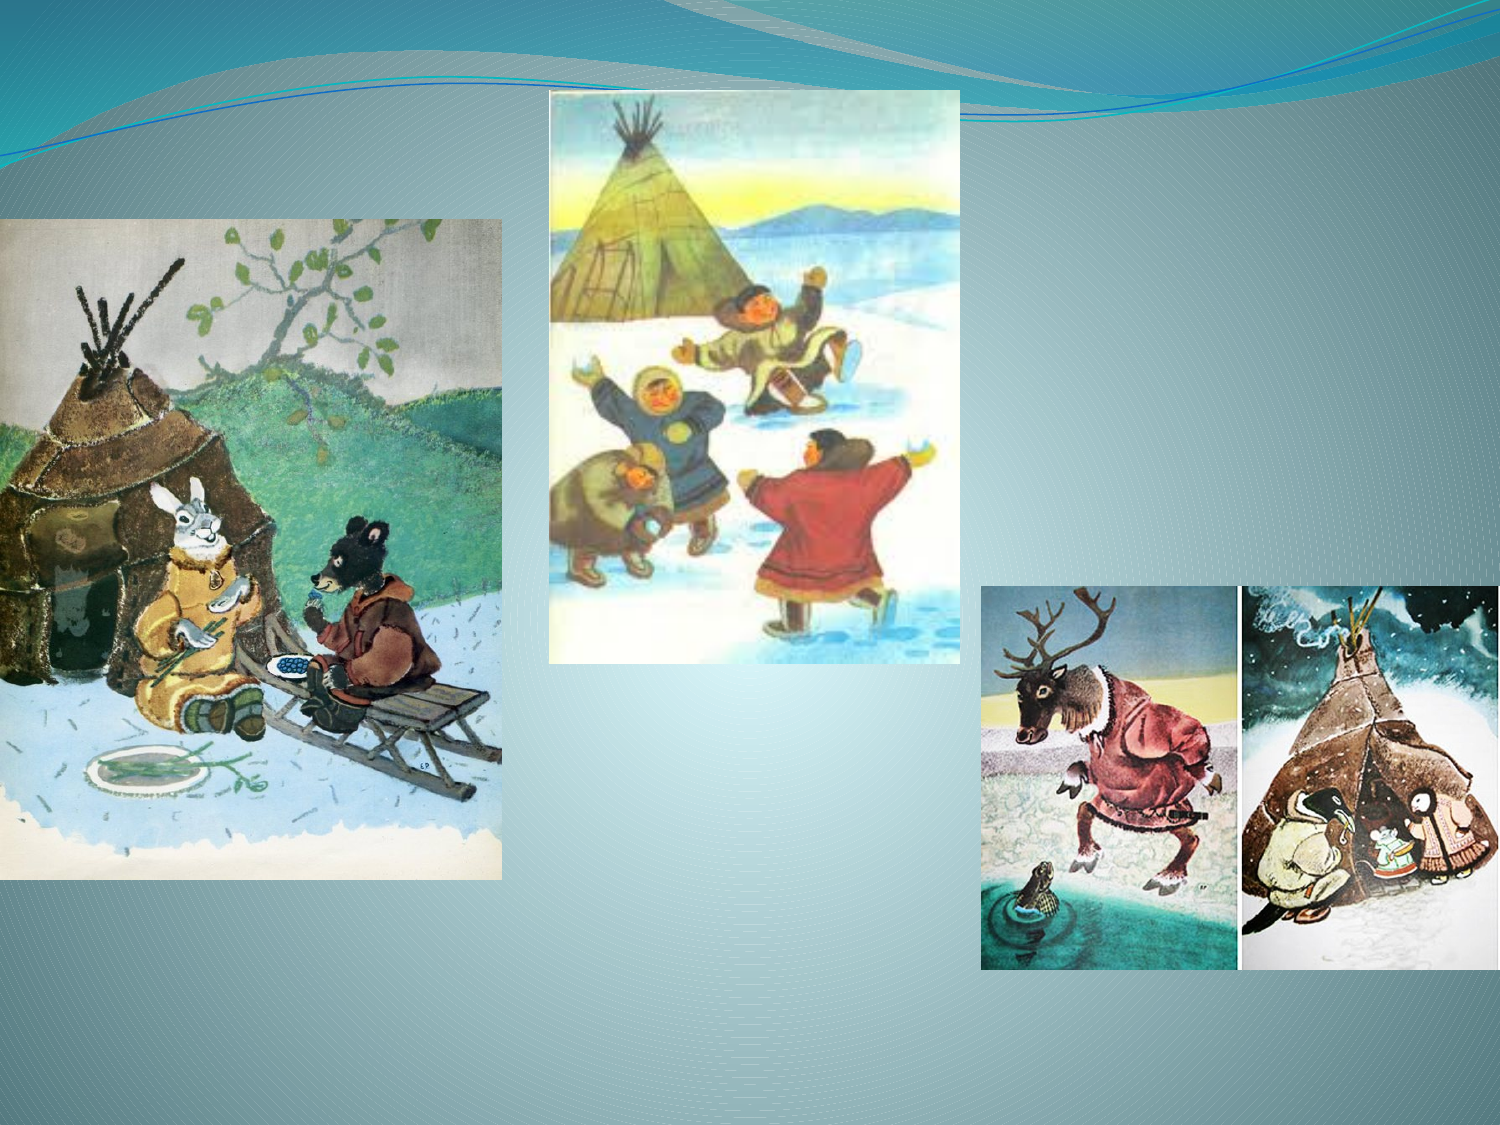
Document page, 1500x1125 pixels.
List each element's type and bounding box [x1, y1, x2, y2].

picture [548, 89, 960, 665]
list [0, 219, 502, 880]
list [980, 585, 1500, 971]
